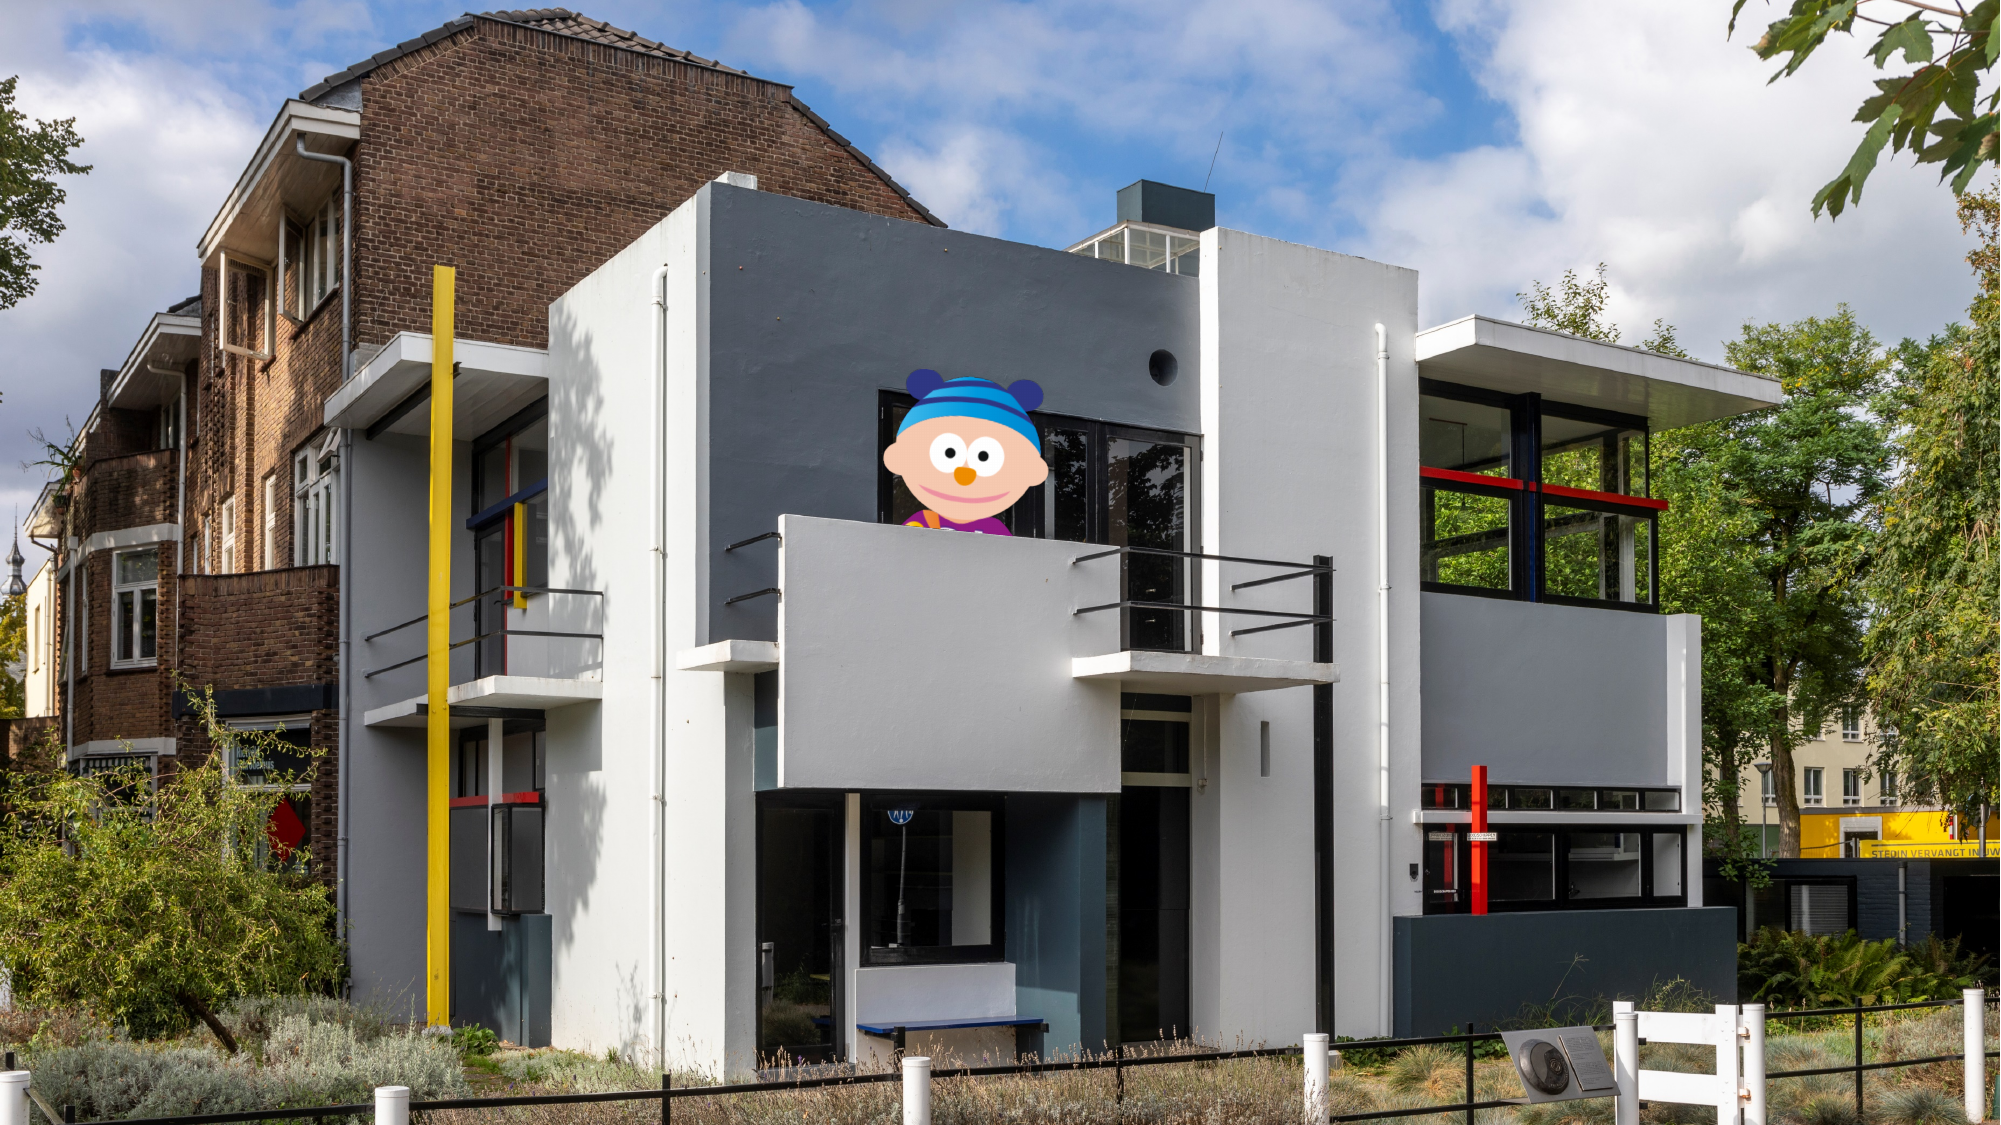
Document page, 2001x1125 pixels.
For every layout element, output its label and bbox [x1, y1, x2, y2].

picture [874, 373, 1062, 532]
list [0, 0, 2000, 1125]
